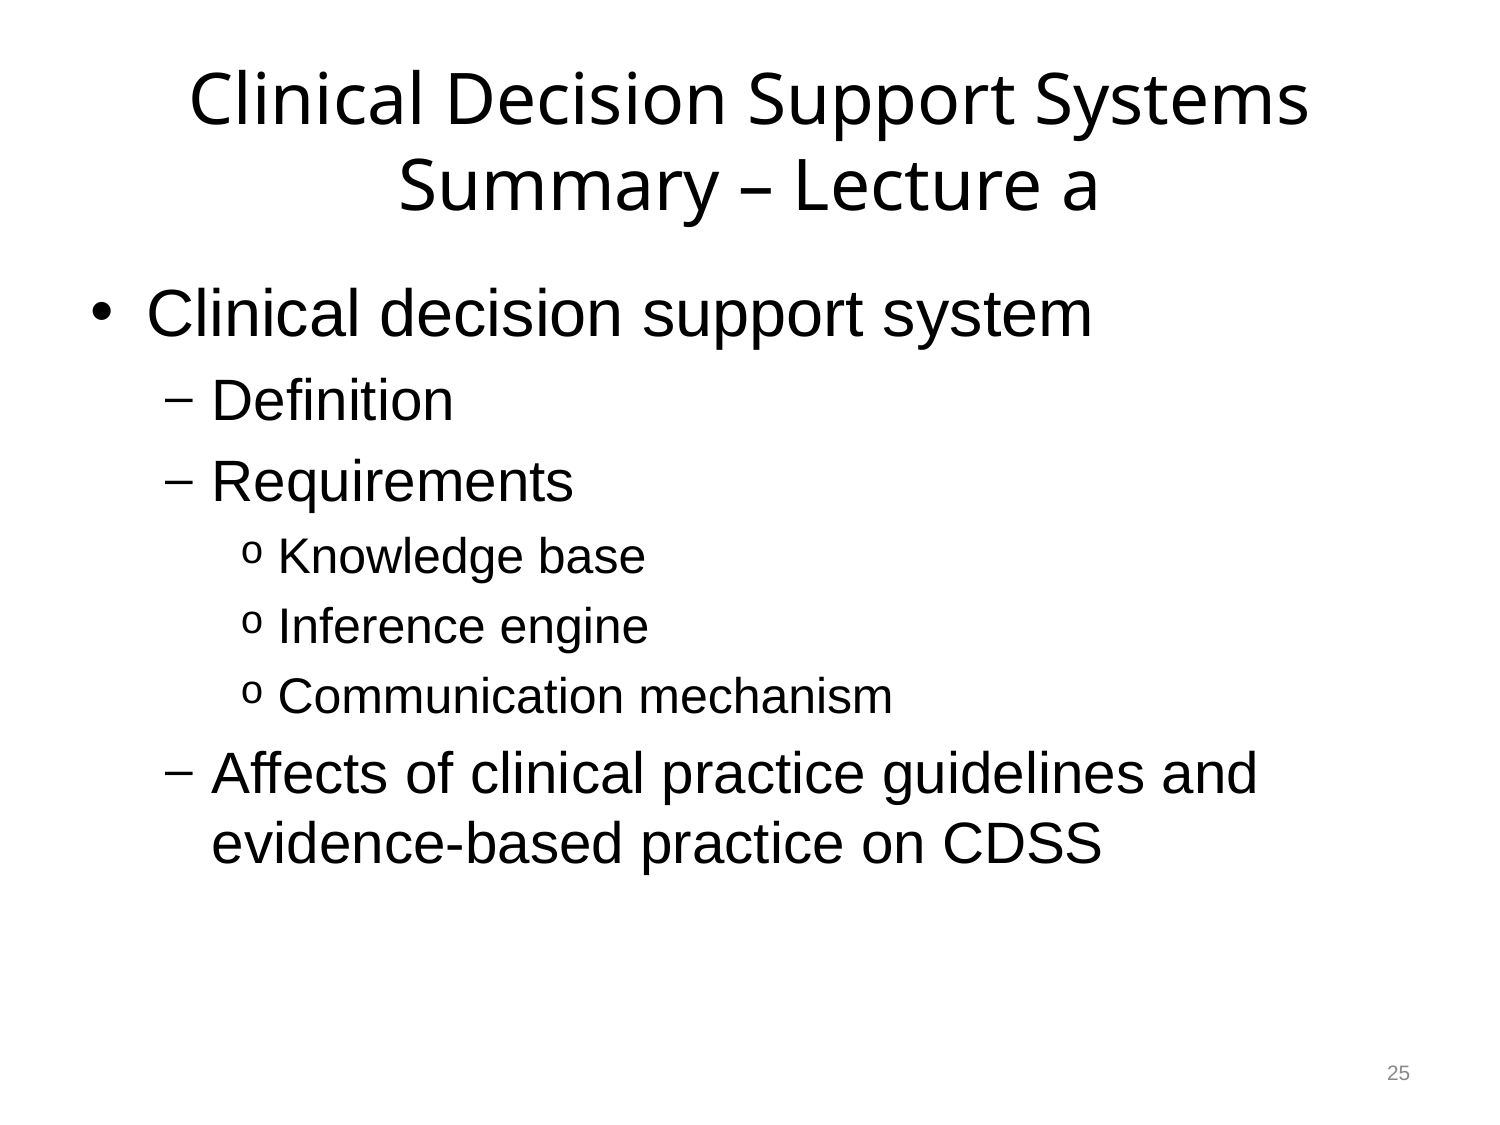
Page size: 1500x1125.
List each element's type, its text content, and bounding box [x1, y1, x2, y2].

list Clinical decision support system Definition Requirements Knowledge base Inference engine Communication mechanism Affects of clinical practice guidelines and evidence-based practice on CDSS [75, 262, 1425, 1013]
slide_number 25 [1341, 1027, 1425, 1118]
title Clinical Decision Support Systems Summary – Lecture a [75, 45, 1425, 233]
